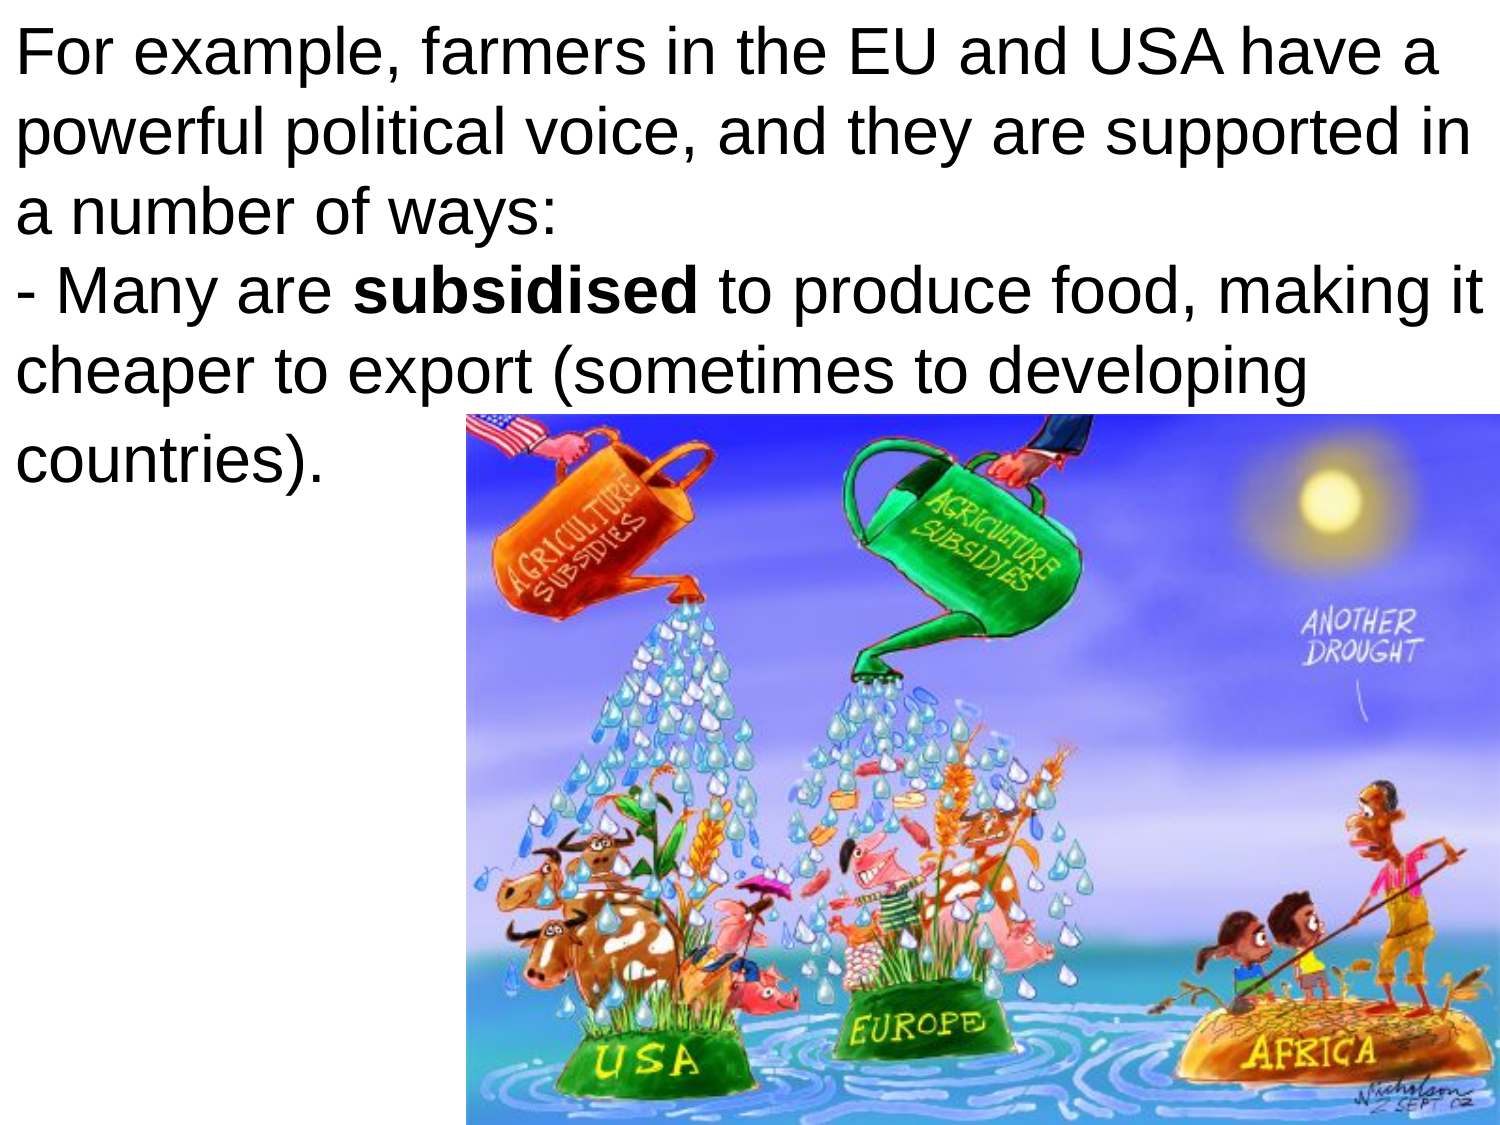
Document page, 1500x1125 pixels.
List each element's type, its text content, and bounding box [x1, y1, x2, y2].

picture [466, 414, 1500, 1125]
title For example, farmers in the EU and USA have a powerful political voice, and they are supported in a number of ways: - Many are subsidised to produce food, making it cheaper to export (sometimes to developing countries). [0, 0, 1500, 858]
